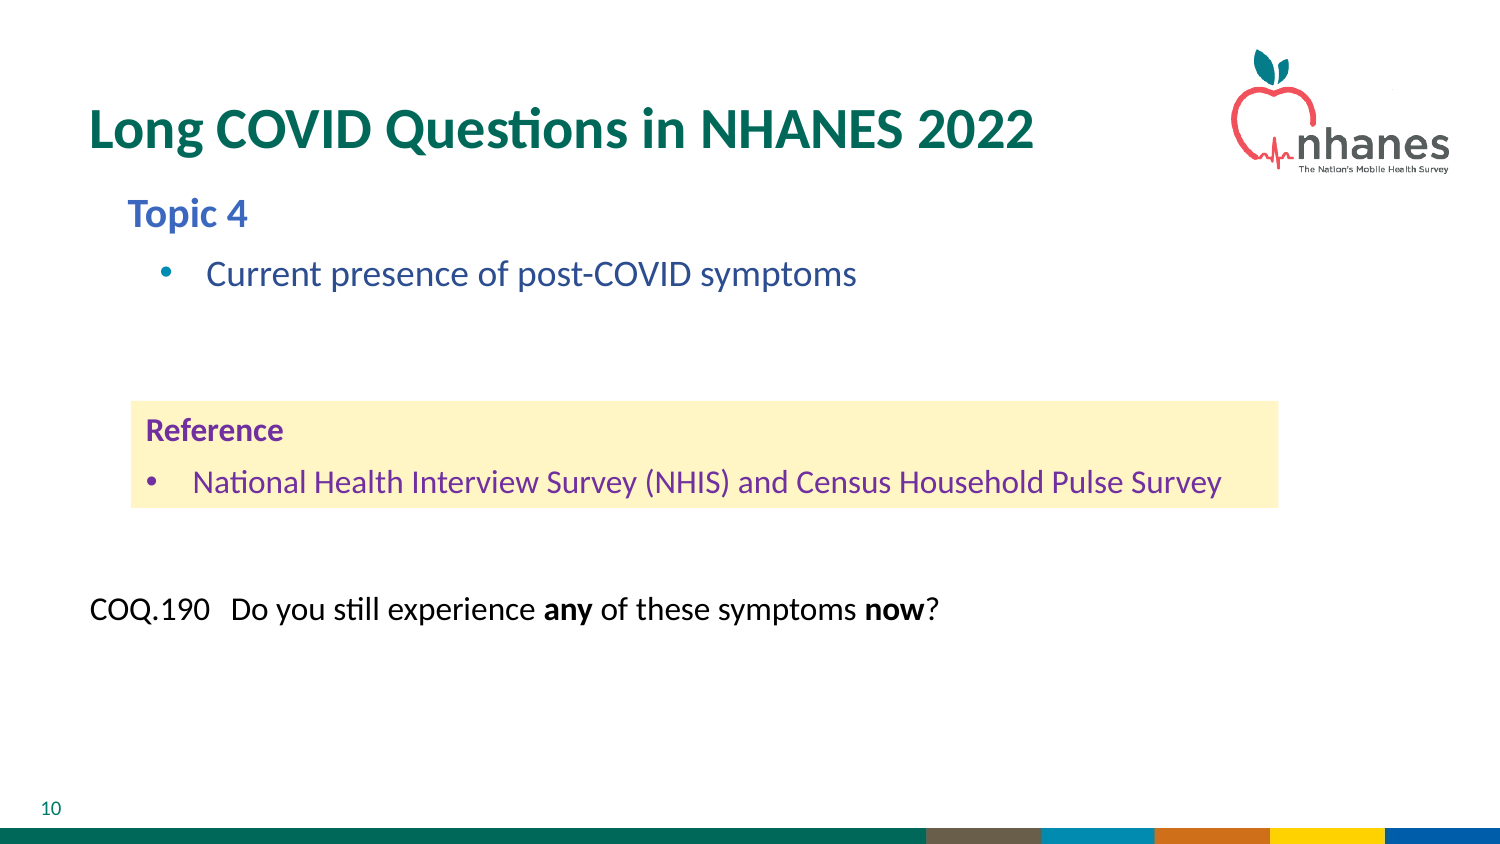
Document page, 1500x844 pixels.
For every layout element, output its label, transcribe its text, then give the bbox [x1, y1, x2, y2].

list Current presence of post-COVID symptoms [116, 241, 1458, 579]
text_box Reference National Health Interview Survey (NHIS) and Census Household Pulse Survey [130, 400, 1279, 508]
text_box 10 [25, 787, 96, 828]
picture [1231, 49, 1449, 175]
picture [1154, 828, 1500, 844]
picture [0, 828, 1042, 844]
text_box COQ.190 Do you still experience any of these symptoms now? [74, 579, 1458, 635]
title Long COVID Questions in NHANES 2022 Topic 4 [75, 33, 1425, 243]
